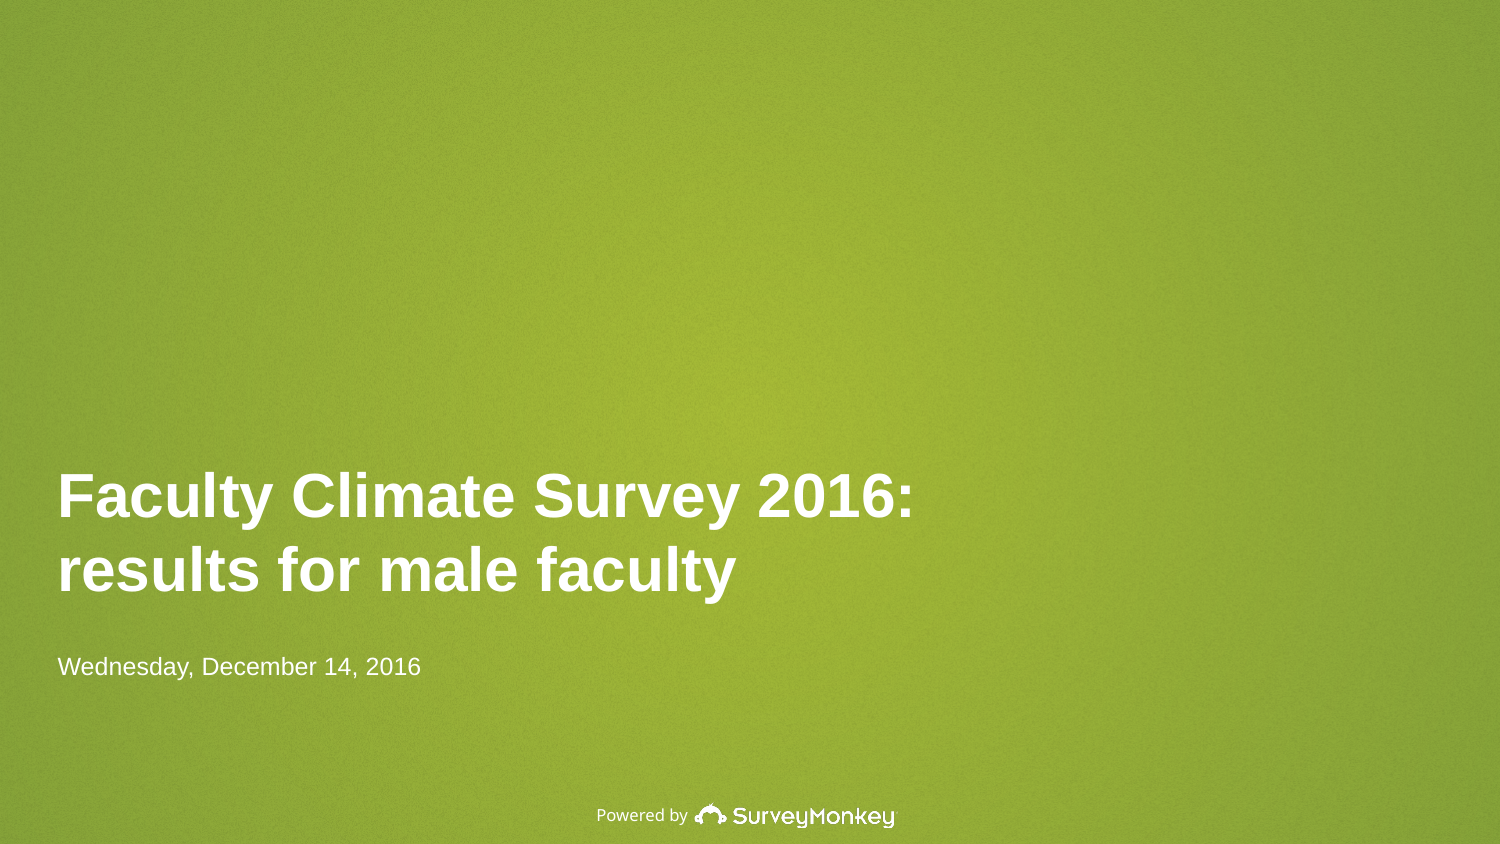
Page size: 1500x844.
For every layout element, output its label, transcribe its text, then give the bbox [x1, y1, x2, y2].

picture [0, 0, 1500, 844]
list Wednesday, December 14, 2016 [42, 643, 525, 707]
list Faculty Climate Survey 2016: results for male faculty [42, 409, 971, 612]
